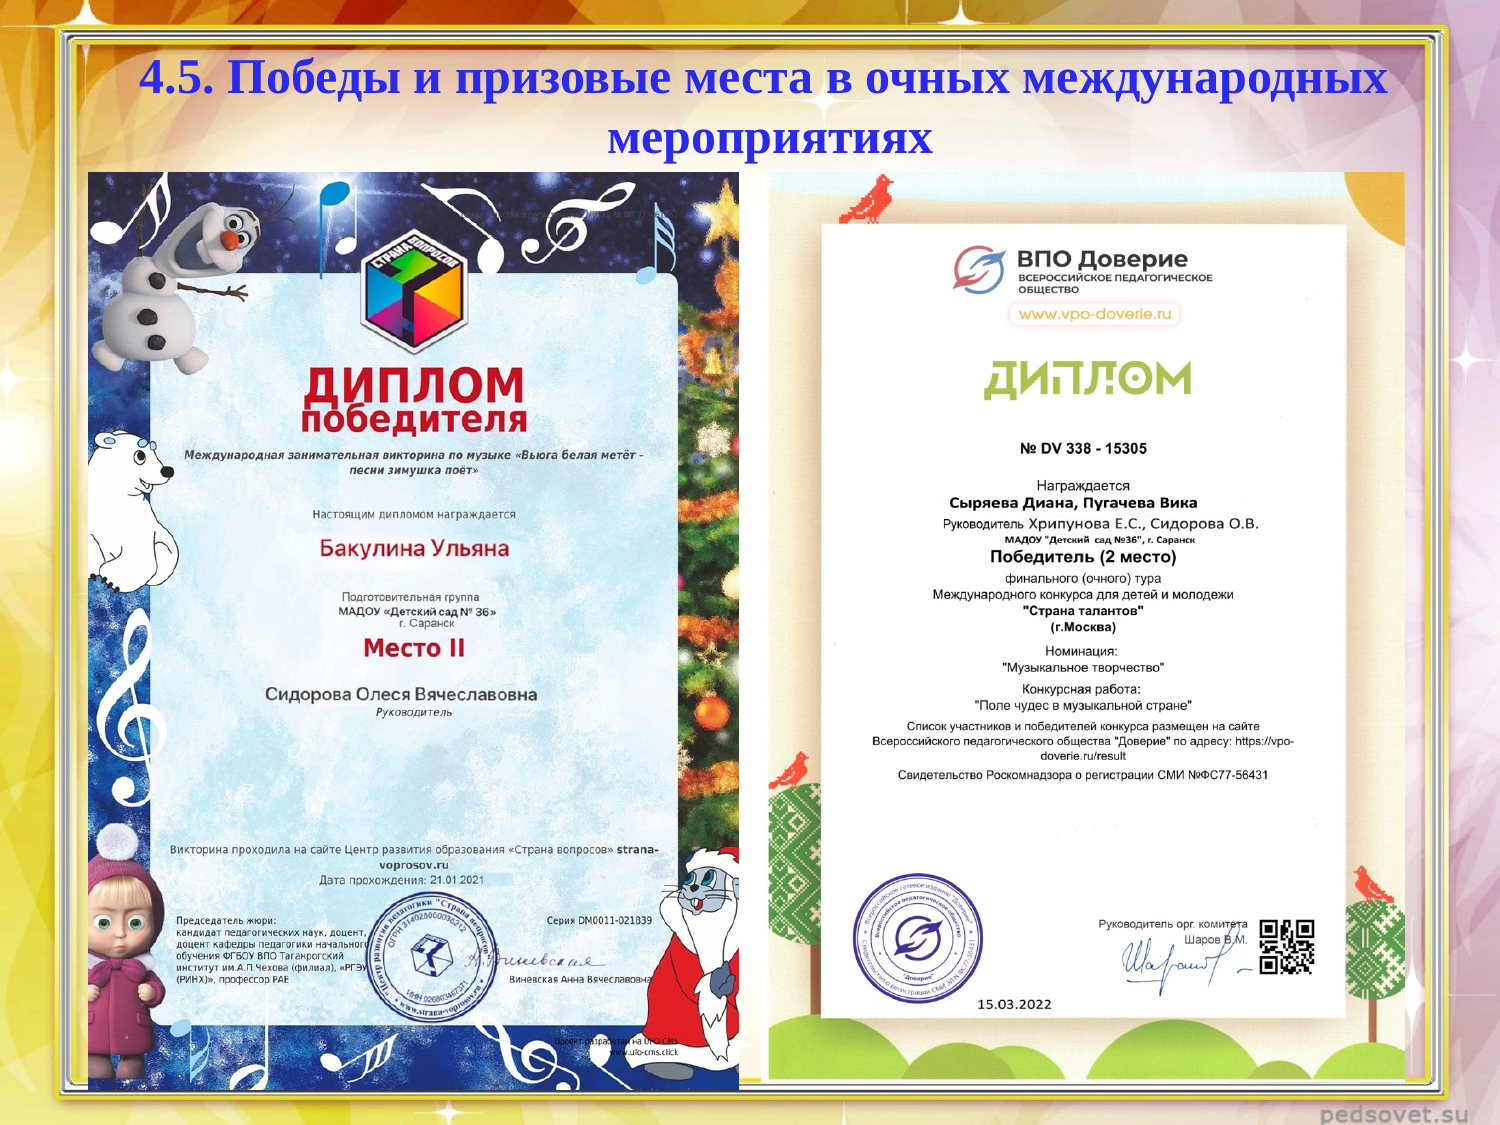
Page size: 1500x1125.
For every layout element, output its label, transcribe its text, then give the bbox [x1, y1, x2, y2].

title 4.5. Победы и призовые места в очных международных мероприятиях [40, 77, 1500, 240]
picture [0, 0, 1500, 1125]
